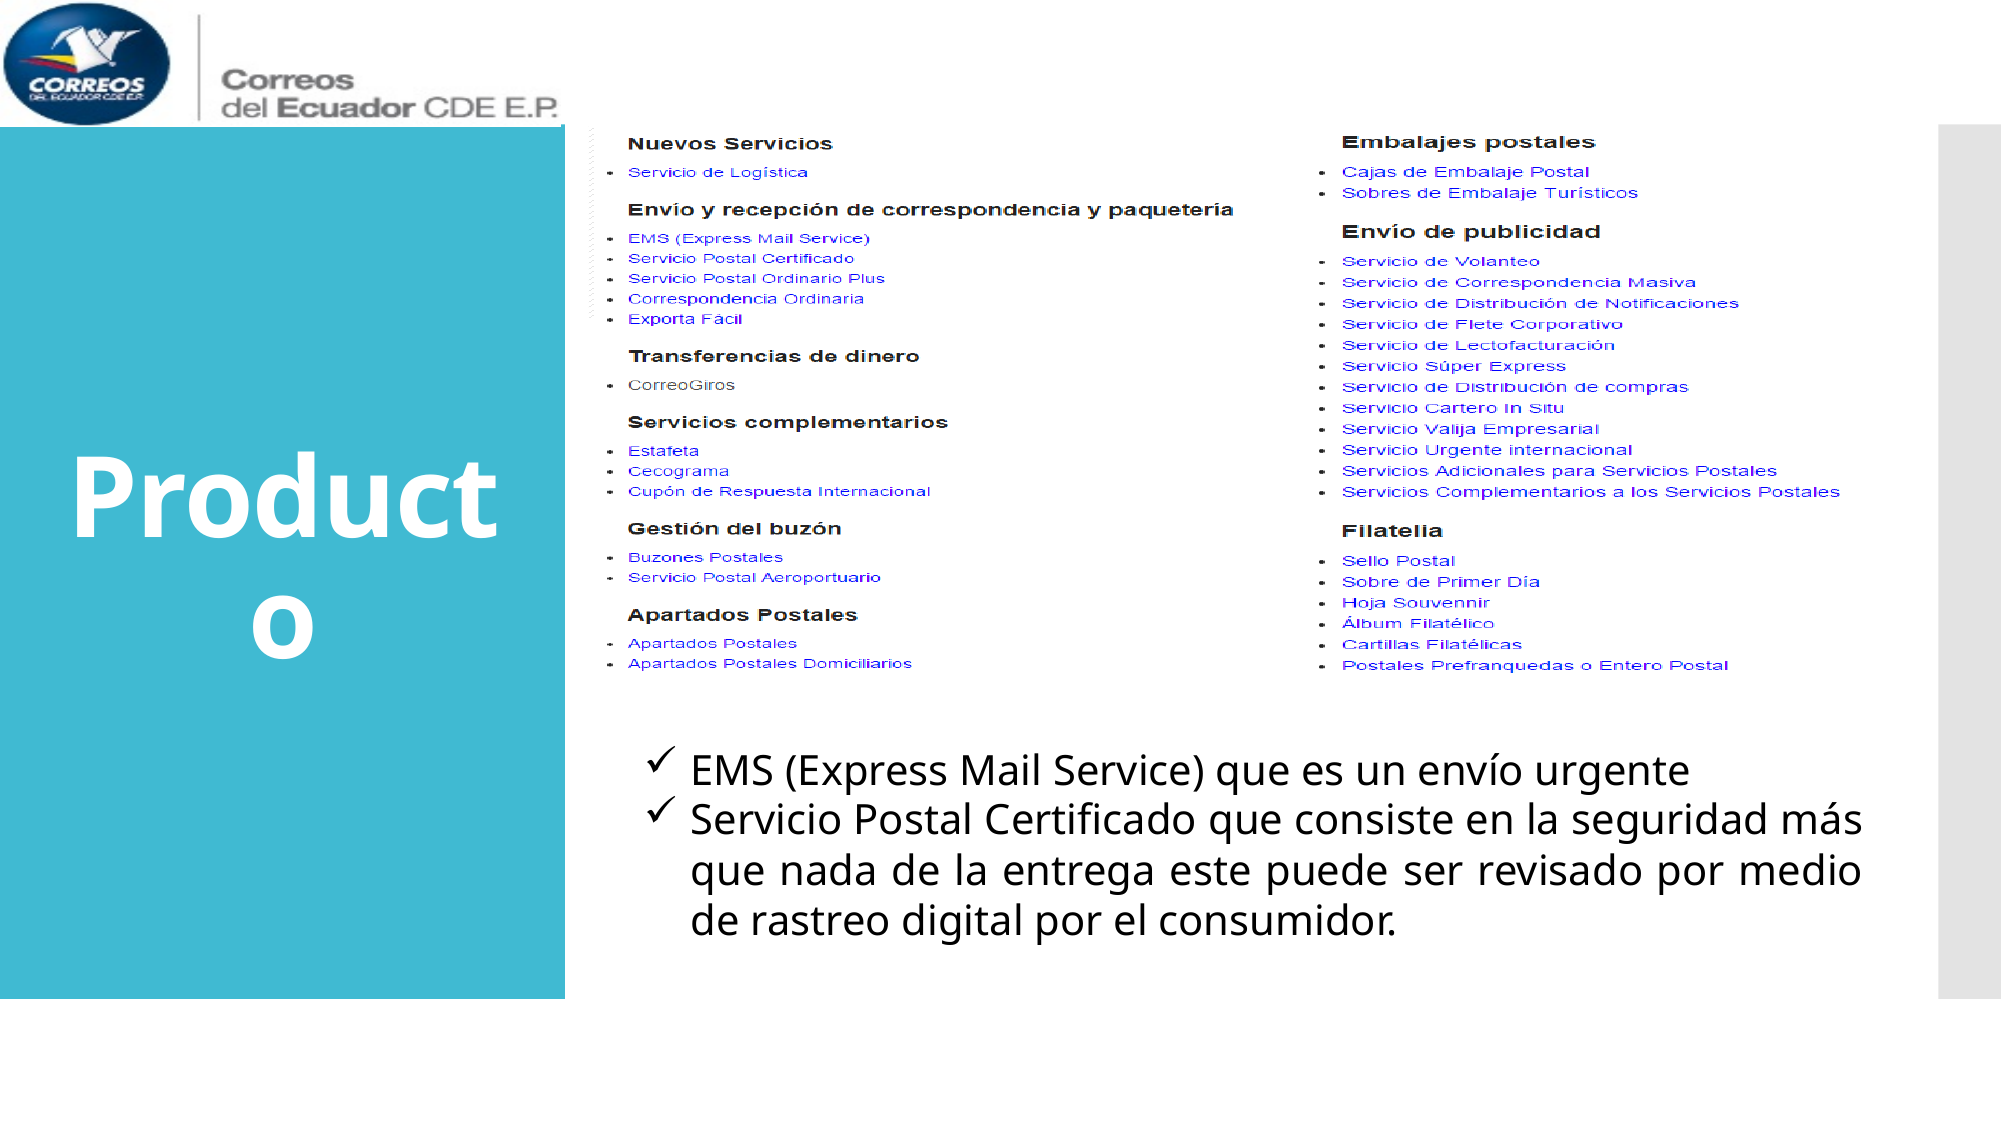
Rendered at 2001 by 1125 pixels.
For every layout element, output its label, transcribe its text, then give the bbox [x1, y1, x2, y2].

picture [0, 0, 561, 127]
text_box EMS (Express Mail Service) que es un envío urgente Servicio Postal Certificado que consiste en la seguridad más que nada de la entrega este puede ser revisado por medio de rastreo digital por el consumidor. [629, 736, 1879, 951]
picture [588, 126, 1255, 687]
title Producto [41, 184, 525, 940]
picture [1269, 126, 1911, 687]
